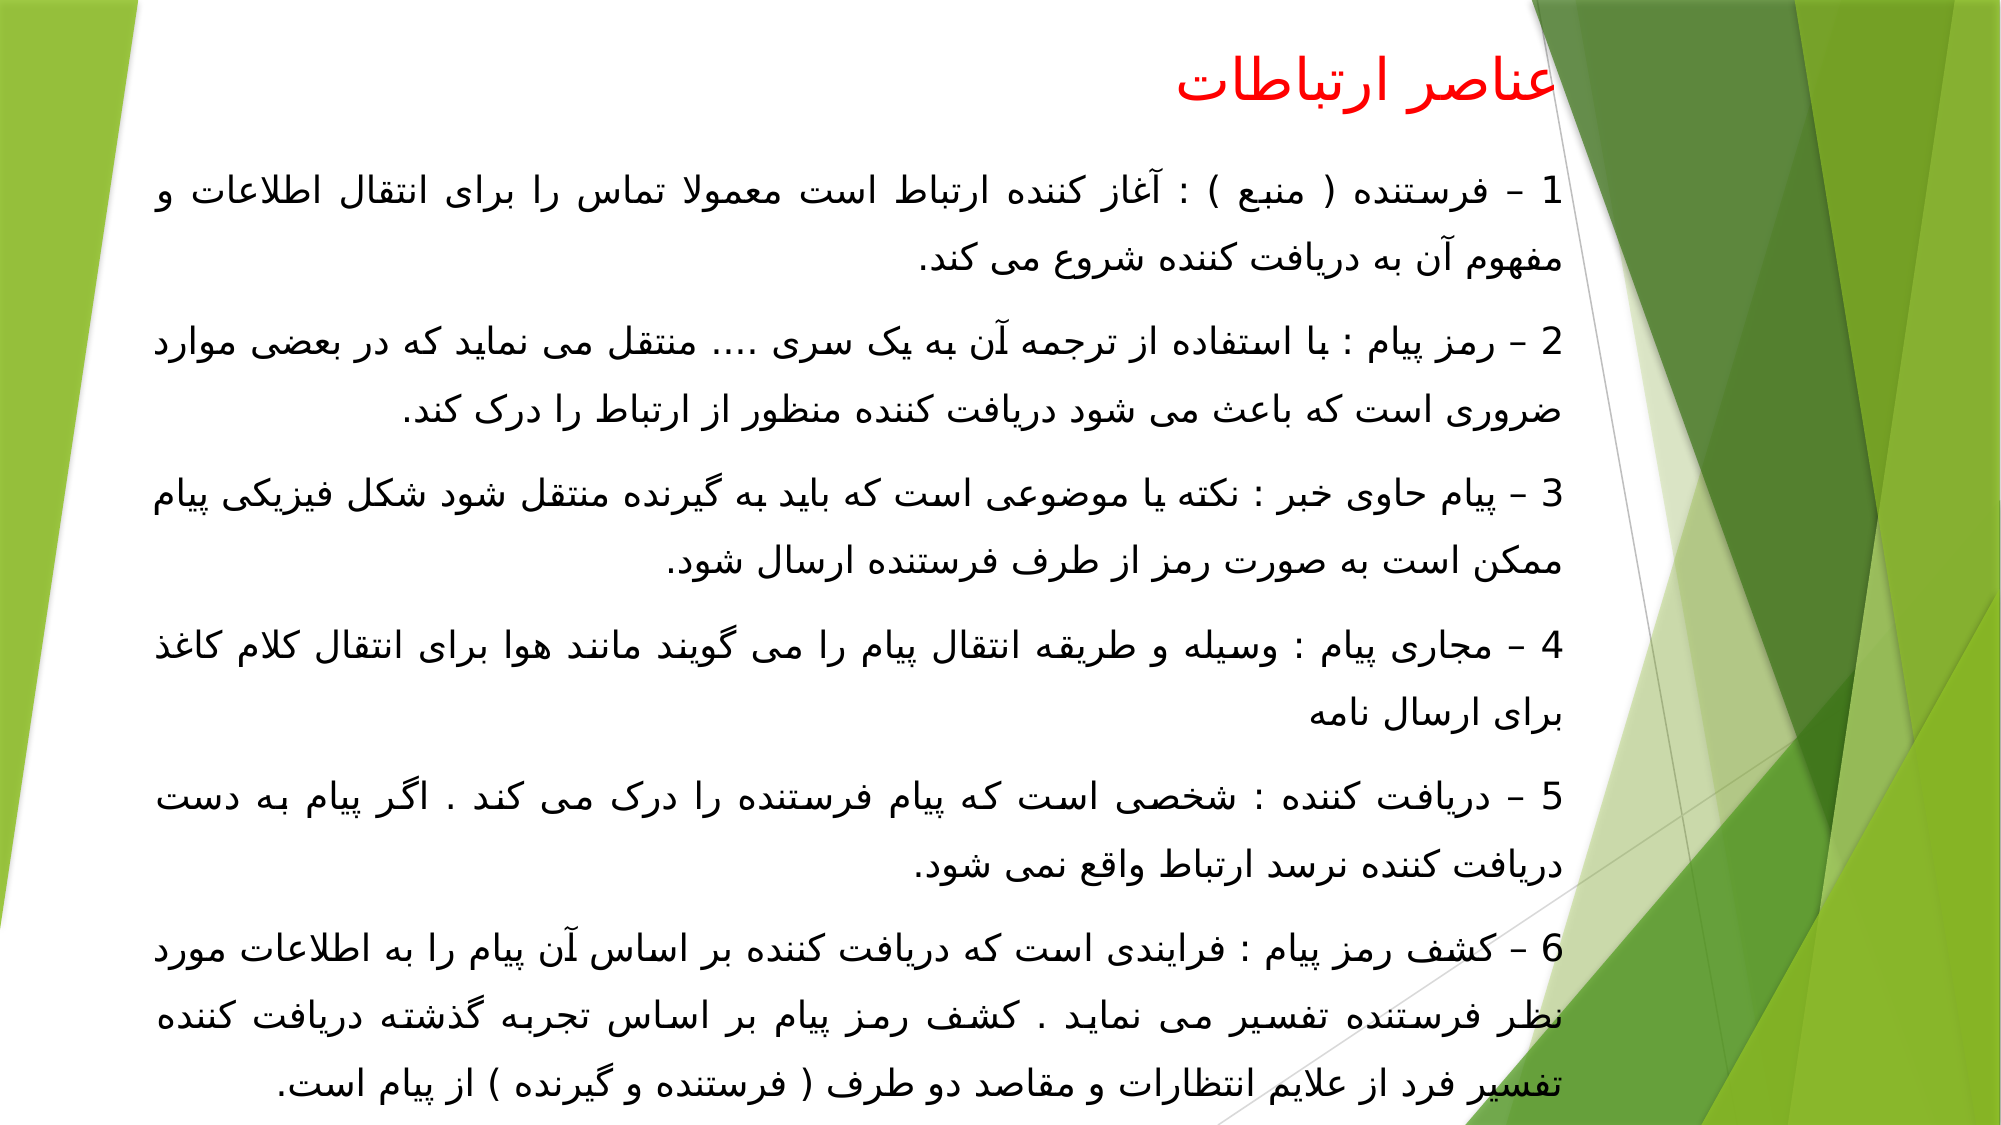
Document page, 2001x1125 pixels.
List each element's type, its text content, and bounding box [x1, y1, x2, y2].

text_box عناصر ارتباطات [1160, 29, 1576, 120]
text_box 1 – فرستنده ( منبع ) : آغاز کننده ارتباط است معمولا تماس را برای انتقال اطلاعات و مفهوم آن به دریافت کننده شروع می کند. 2 – رمز پیام : با استفاده از ترجمه آن به یک سری .... منتقل می نماید که در بعضی موارد ضروری است که باعث می شود دریافت کننده منظور از ارتباط را درک کند. 3 – پیام حاوی خبر : نکته یا موضوعی است که باید به گیرنده منتقل شود شکل فیزیکی پیام ممکن است به صورت رمز از طرف فرستنده ارسال شود. 4 – مجاری پیام : وسیله و طریقه انتقال پیام را می گویند مانند هوا برای انتقال کلام کاغذ برای ارسال نامه 5 – دریافت کننده : شخصی است که پیام فرستنده را درک می کند . اگر پیام به دست دریافت کننده نرسد ارتباط واقع نمی شود. 6 – کشف رمز پیام : فرایندی است که دریافت کننده بر اساس آن پیام را به اطلاعات مورد نظر فرستنده تفسیر می نماید . کشف رمز پیام بر اساس تجربه گذشته دریافت کننده تفسیر فرد از علایم انتظارات و مقاصد دو طرف ( فرستنده و گیرنده ) از پیام است. [137, 135, 1580, 1112]
